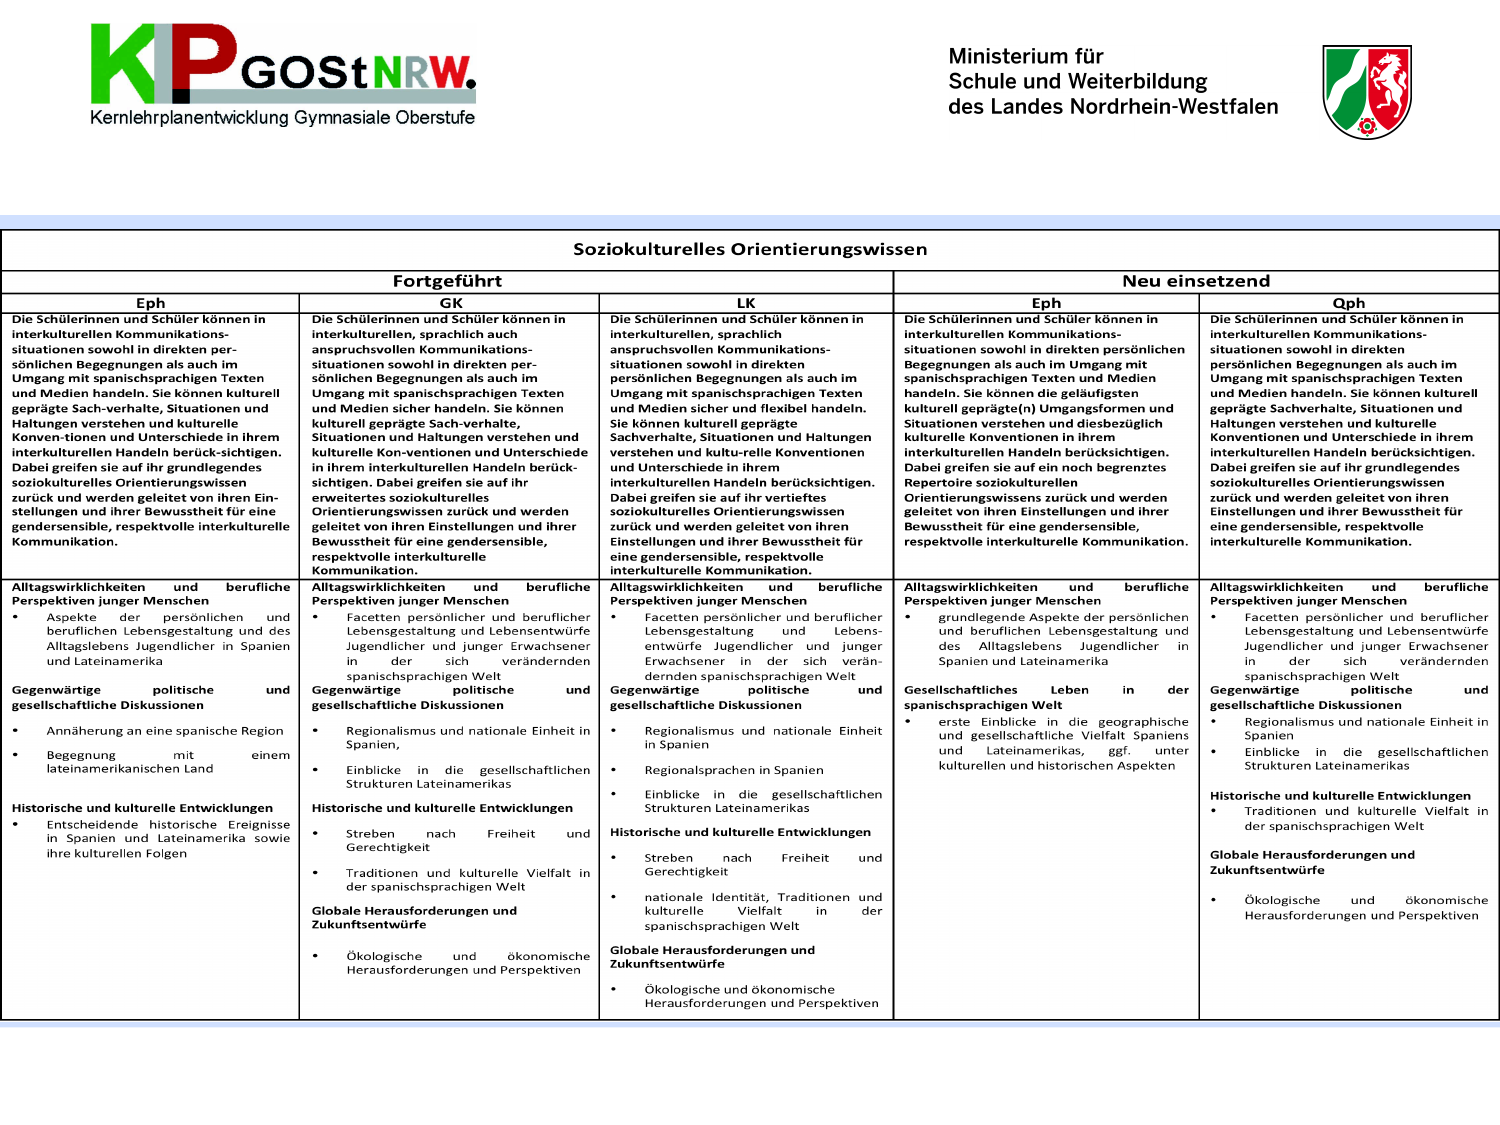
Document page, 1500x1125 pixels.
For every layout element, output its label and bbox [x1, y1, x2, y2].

text_box [0, 228, 1500, 1022]
picture [90, 23, 477, 127]
picture [949, 45, 1412, 140]
